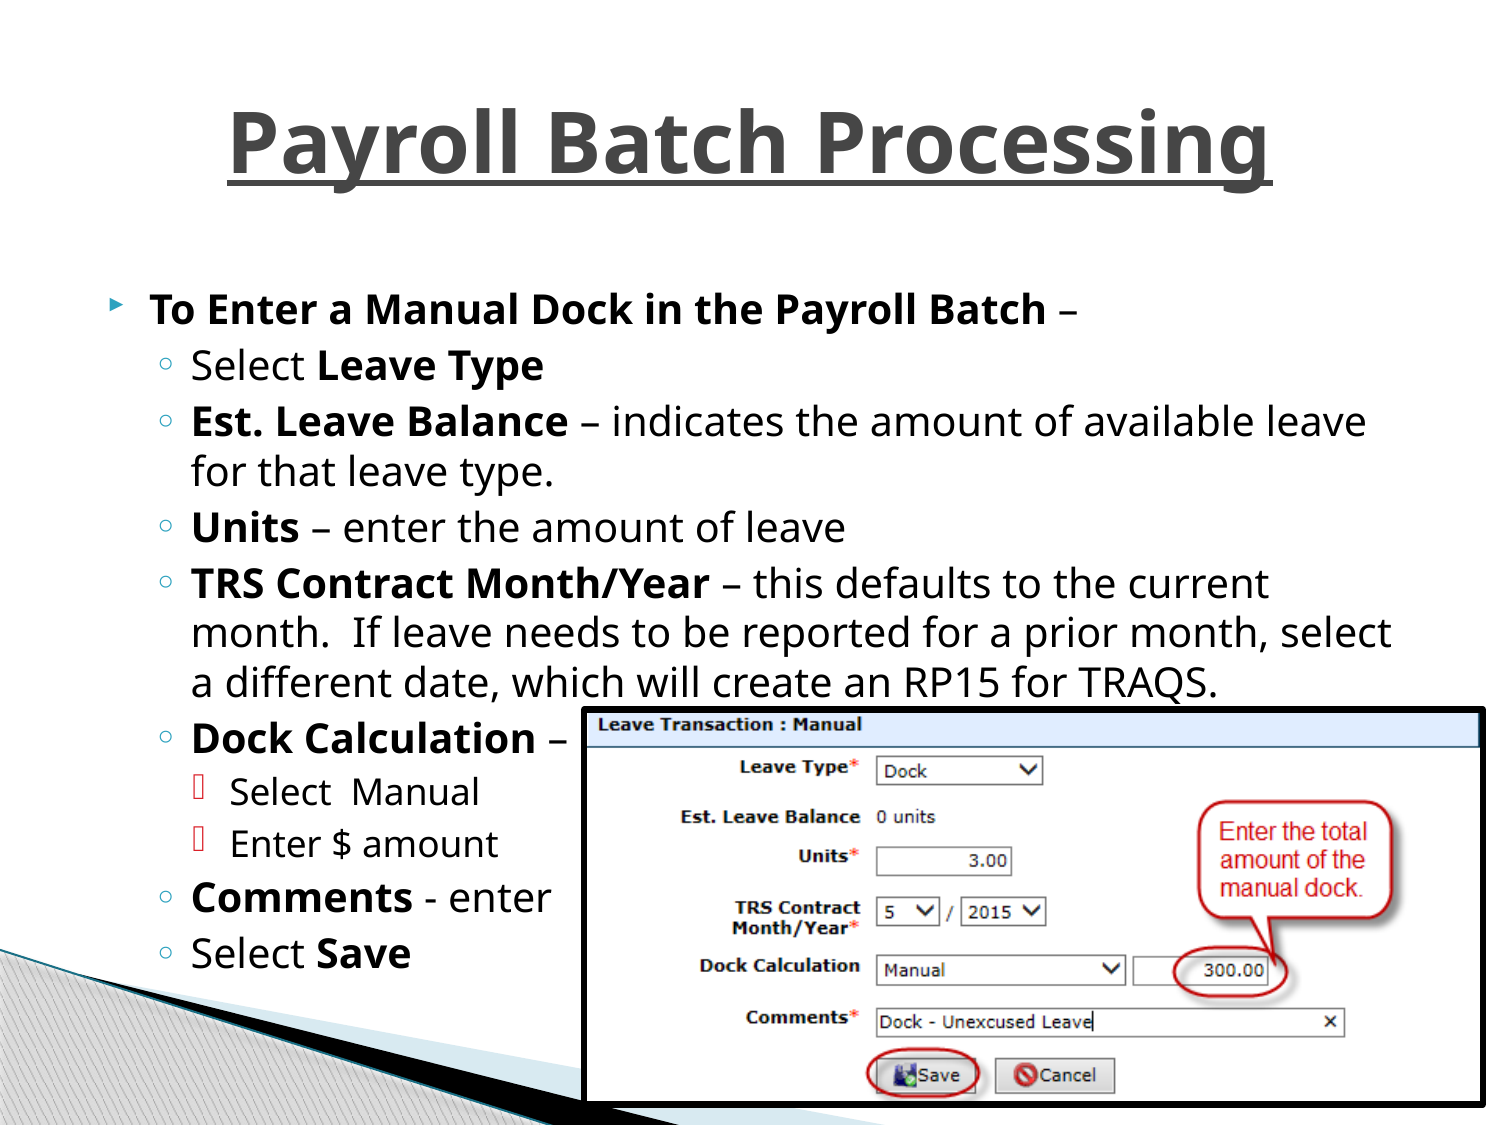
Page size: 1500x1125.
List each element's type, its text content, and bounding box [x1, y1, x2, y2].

title Payroll Batch Processing [75, 45, 1425, 233]
list To Enter a Manual Dock in the Payroll Batch – Select Leave Type Est. Leave Balance – indicates the amount of available leave for that leave type. Units – enter the amount of leave TRS Contract Month/Year – this defaults to the current month. If leave needs to be reported for a prior month, select a different date, which will create an RP15 for TRAQS. Dock Calculation – Select Manual Enter $ amount Comments - enter Select Save [75, 243, 1425, 986]
picture [587, 712, 1480, 1102]
